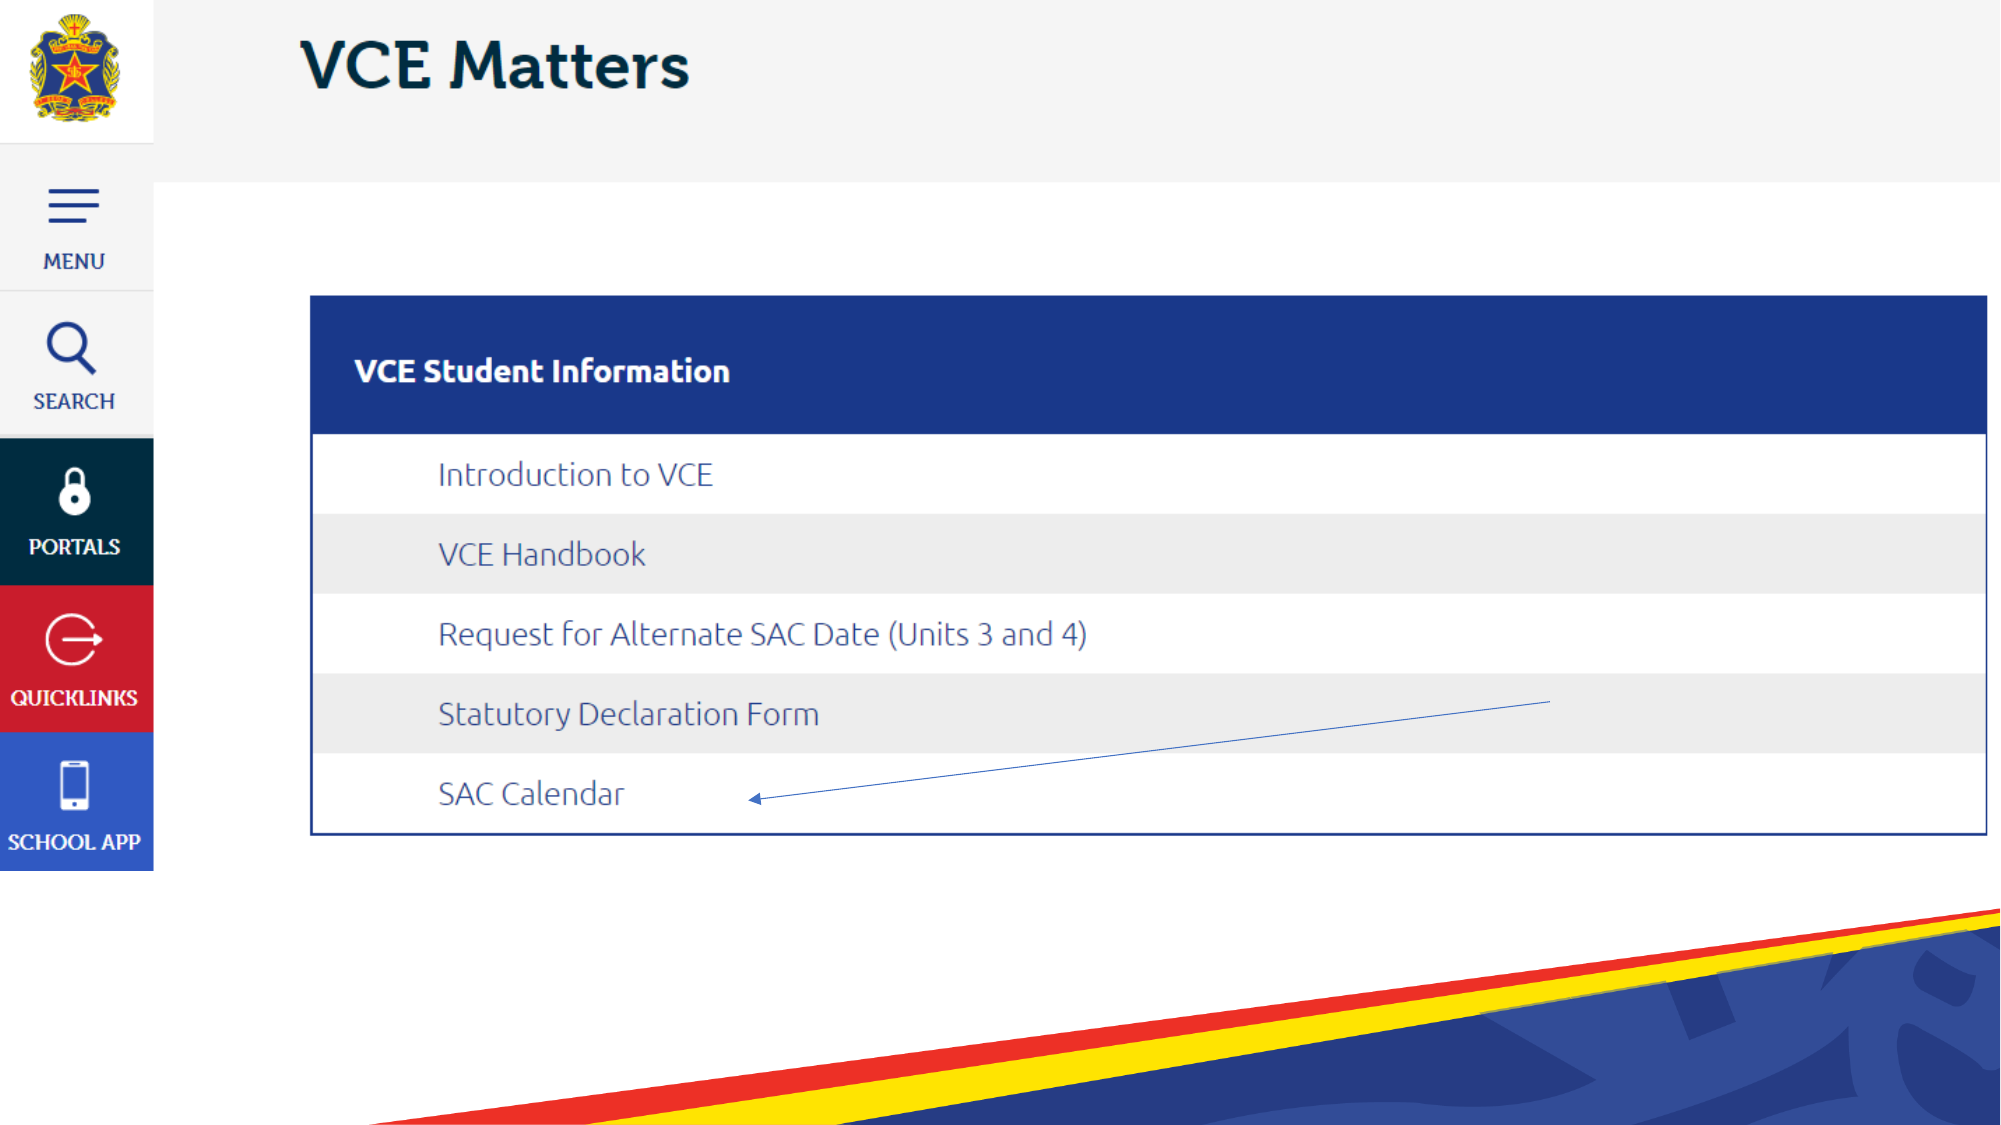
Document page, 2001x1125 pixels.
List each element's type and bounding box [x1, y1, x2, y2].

picture [0, 0, 2001, 1125]
picture [109, 539, 120, 554]
picture [29, 539, 108, 554]
picture [59, 467, 90, 515]
text_box [748, 701, 1550, 801]
